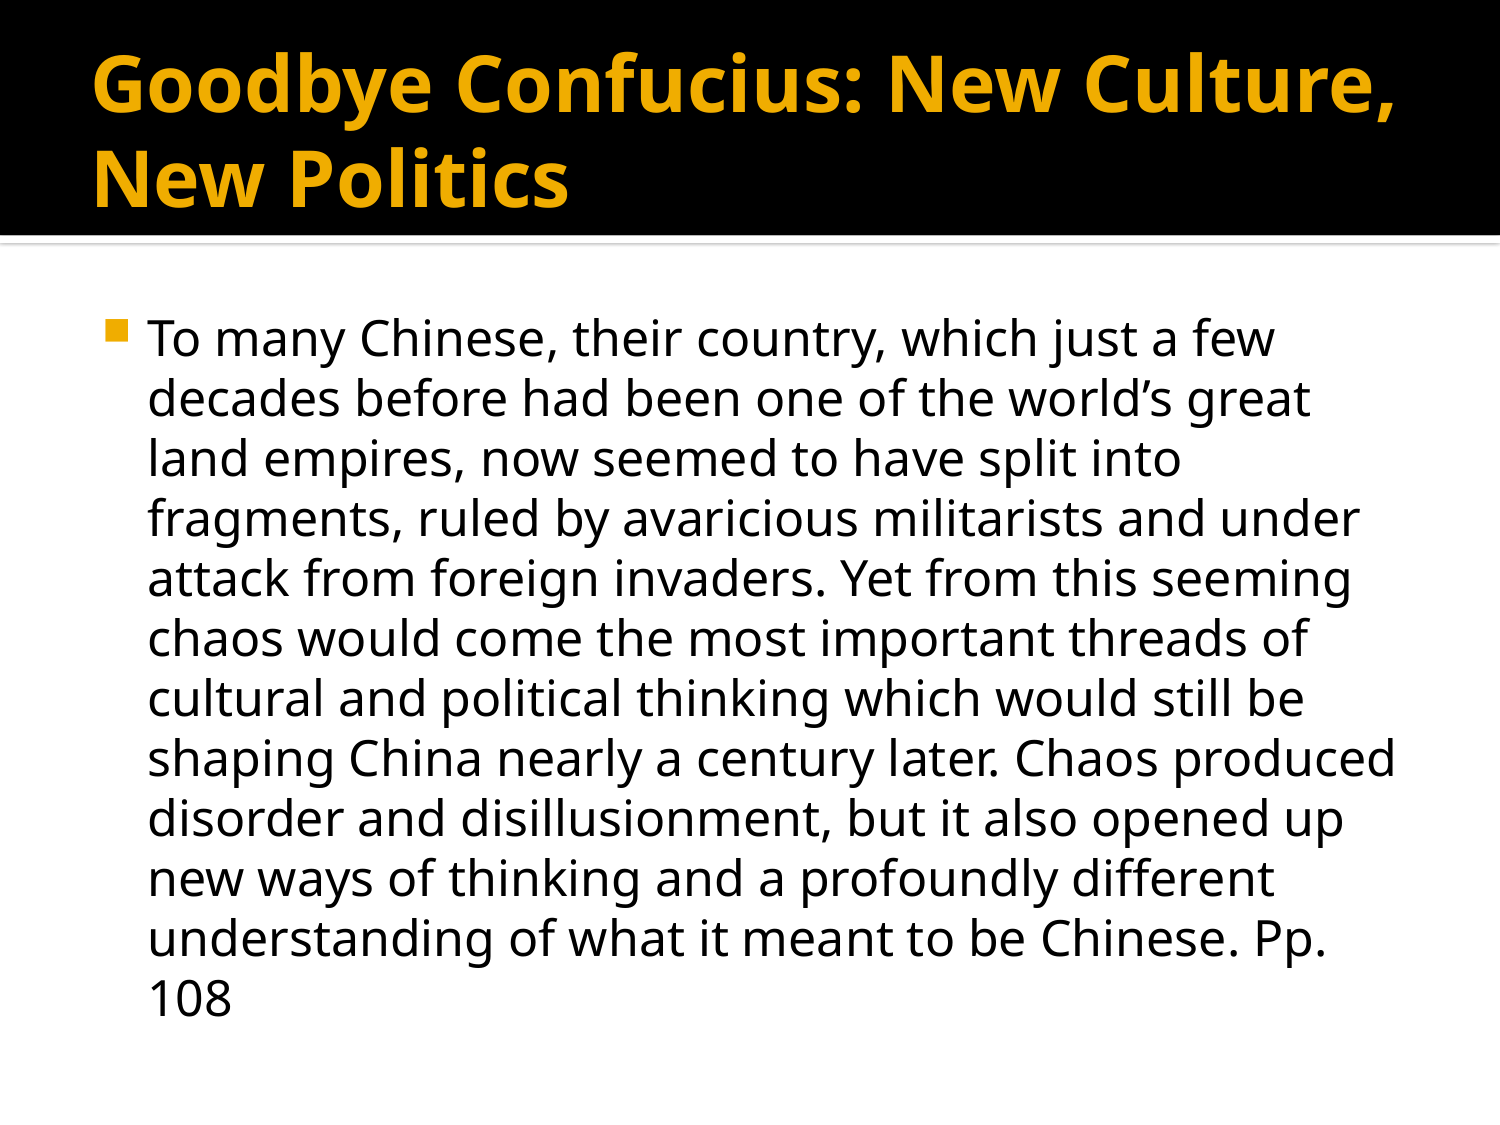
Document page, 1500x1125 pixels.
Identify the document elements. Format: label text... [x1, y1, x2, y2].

list To many Chinese, their country, which just a few decades before had been one of the world’s great land empires, now seemed to have split into fragments, ruled by avaricious militarists and under attack from foreign invaders. Yet from this seeming chaos would come the most important threads of cultural and political thinking which would still be shaping China nearly a century later. Chaos produced disorder and disillusionment, but it also opened up new ways of thinking and a profoundly different understanding of what it meant to be Chinese. Pp. 108 [75, 291, 1425, 1050]
title Goodbye Confucius: New Culture, New Politics [75, 25, 1425, 231]
